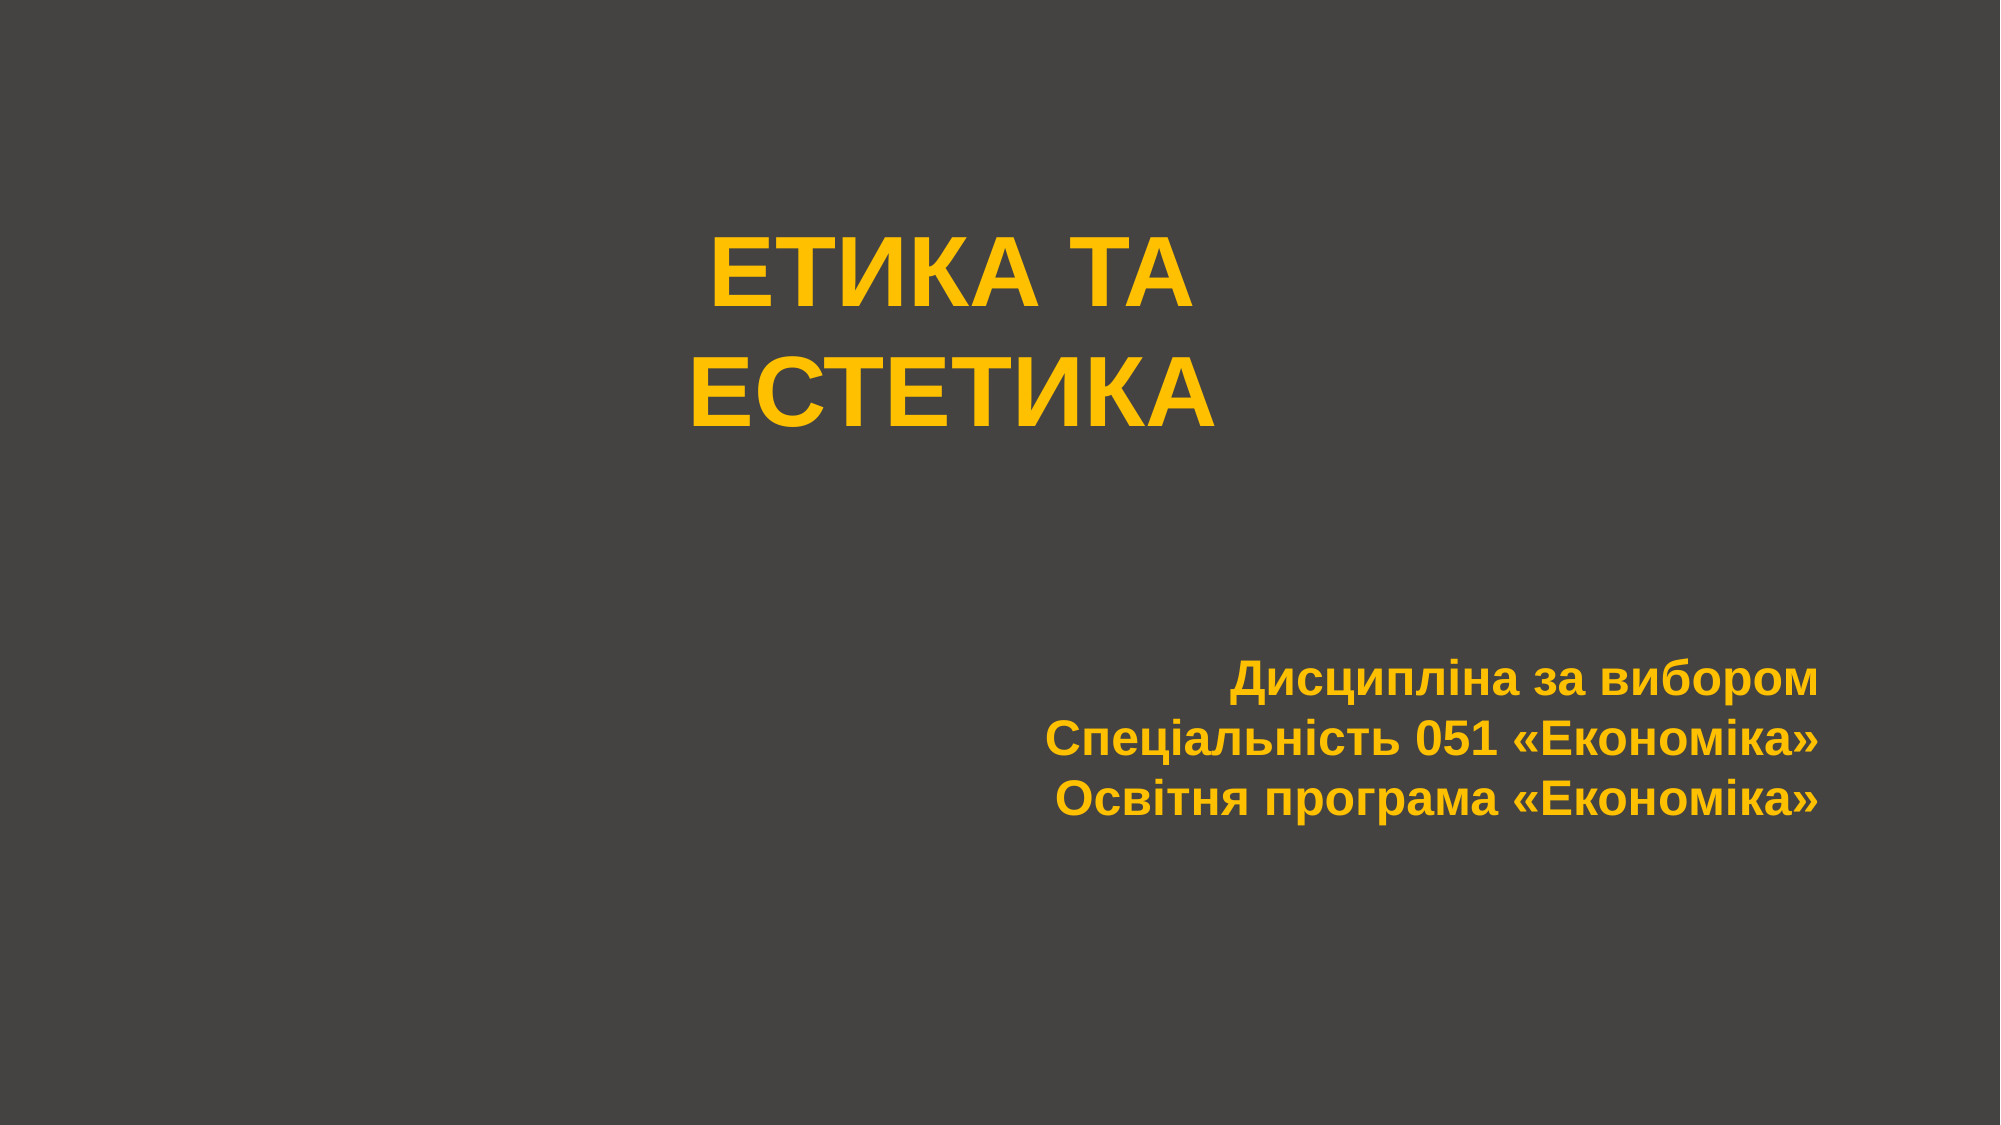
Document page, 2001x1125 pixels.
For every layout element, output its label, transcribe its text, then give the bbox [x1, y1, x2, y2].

list Дисципліна за вибором Спеціальність 051 «Економіка» Освітня програма «Економіка» [691, 421, 1835, 989]
list ЕТИКА ТА ЕСТЕТИКА [527, 200, 1378, 453]
